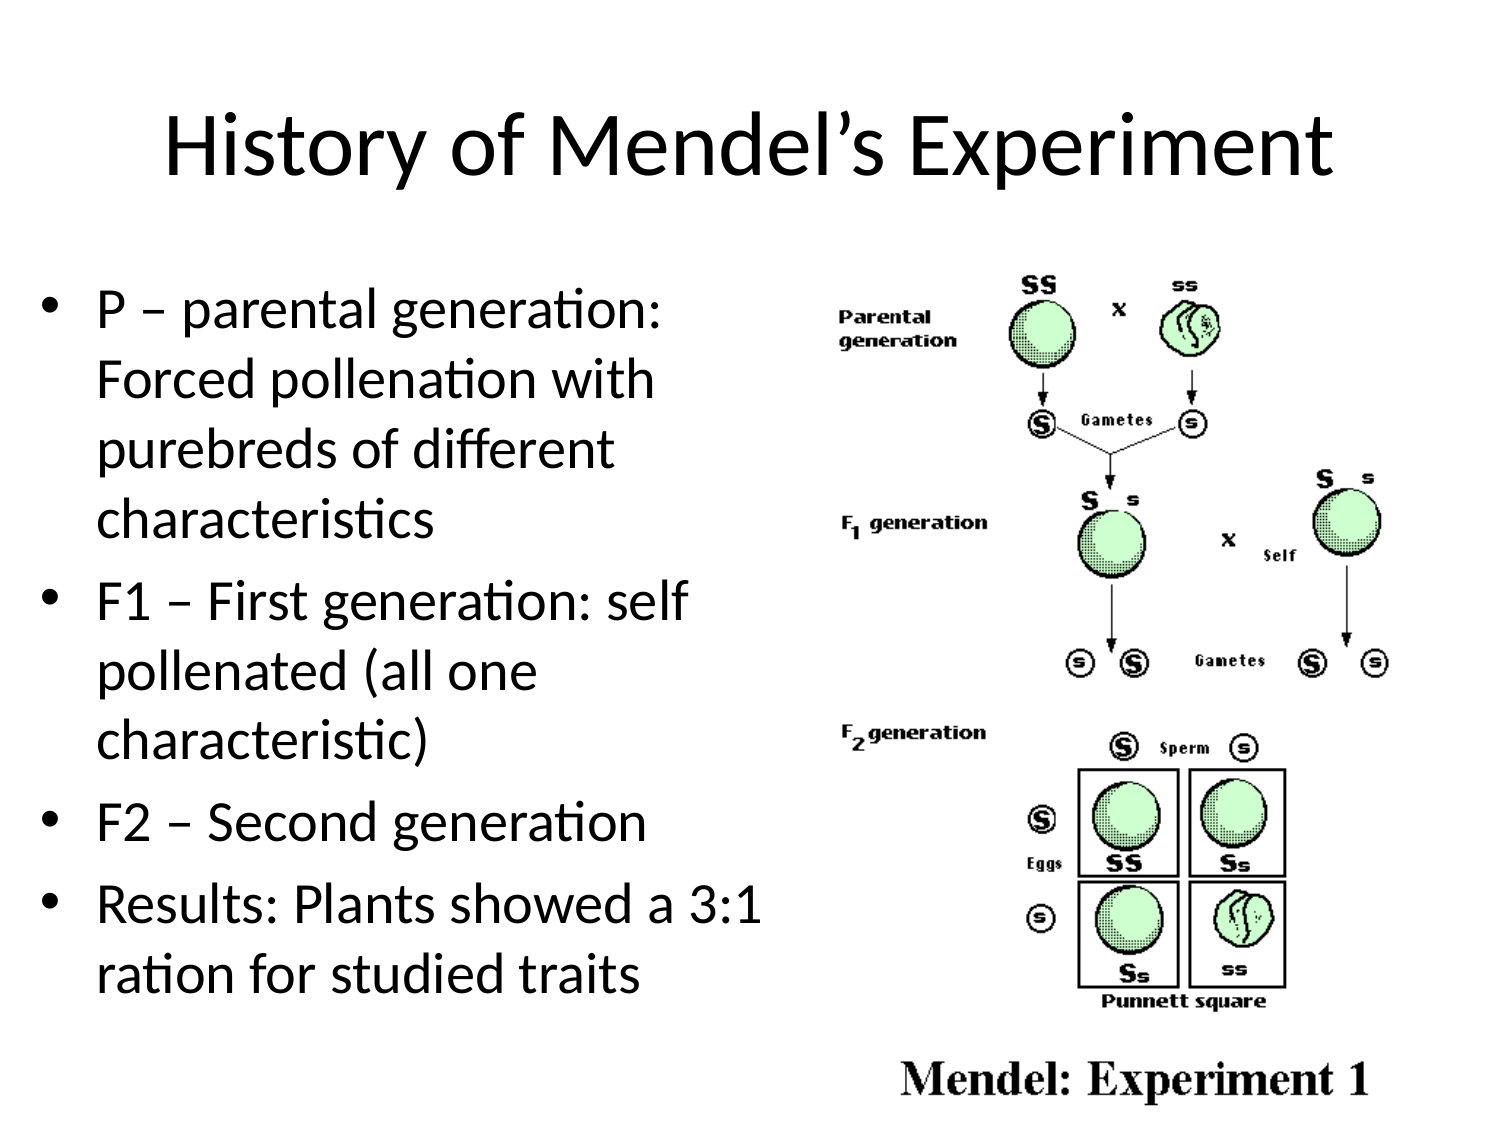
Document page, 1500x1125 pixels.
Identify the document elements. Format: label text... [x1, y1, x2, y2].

picture [812, 255, 1469, 1120]
title History of Mendel’s Experiment [75, 45, 1425, 233]
list P – parental generation: Forced pollenation with purebreds of different characteristics F1 – First generation: self pollenated (all one characteristic) F2 – Second generation Results: Plants showed a 3:1 ration for studied traits [24, 262, 788, 1088]
